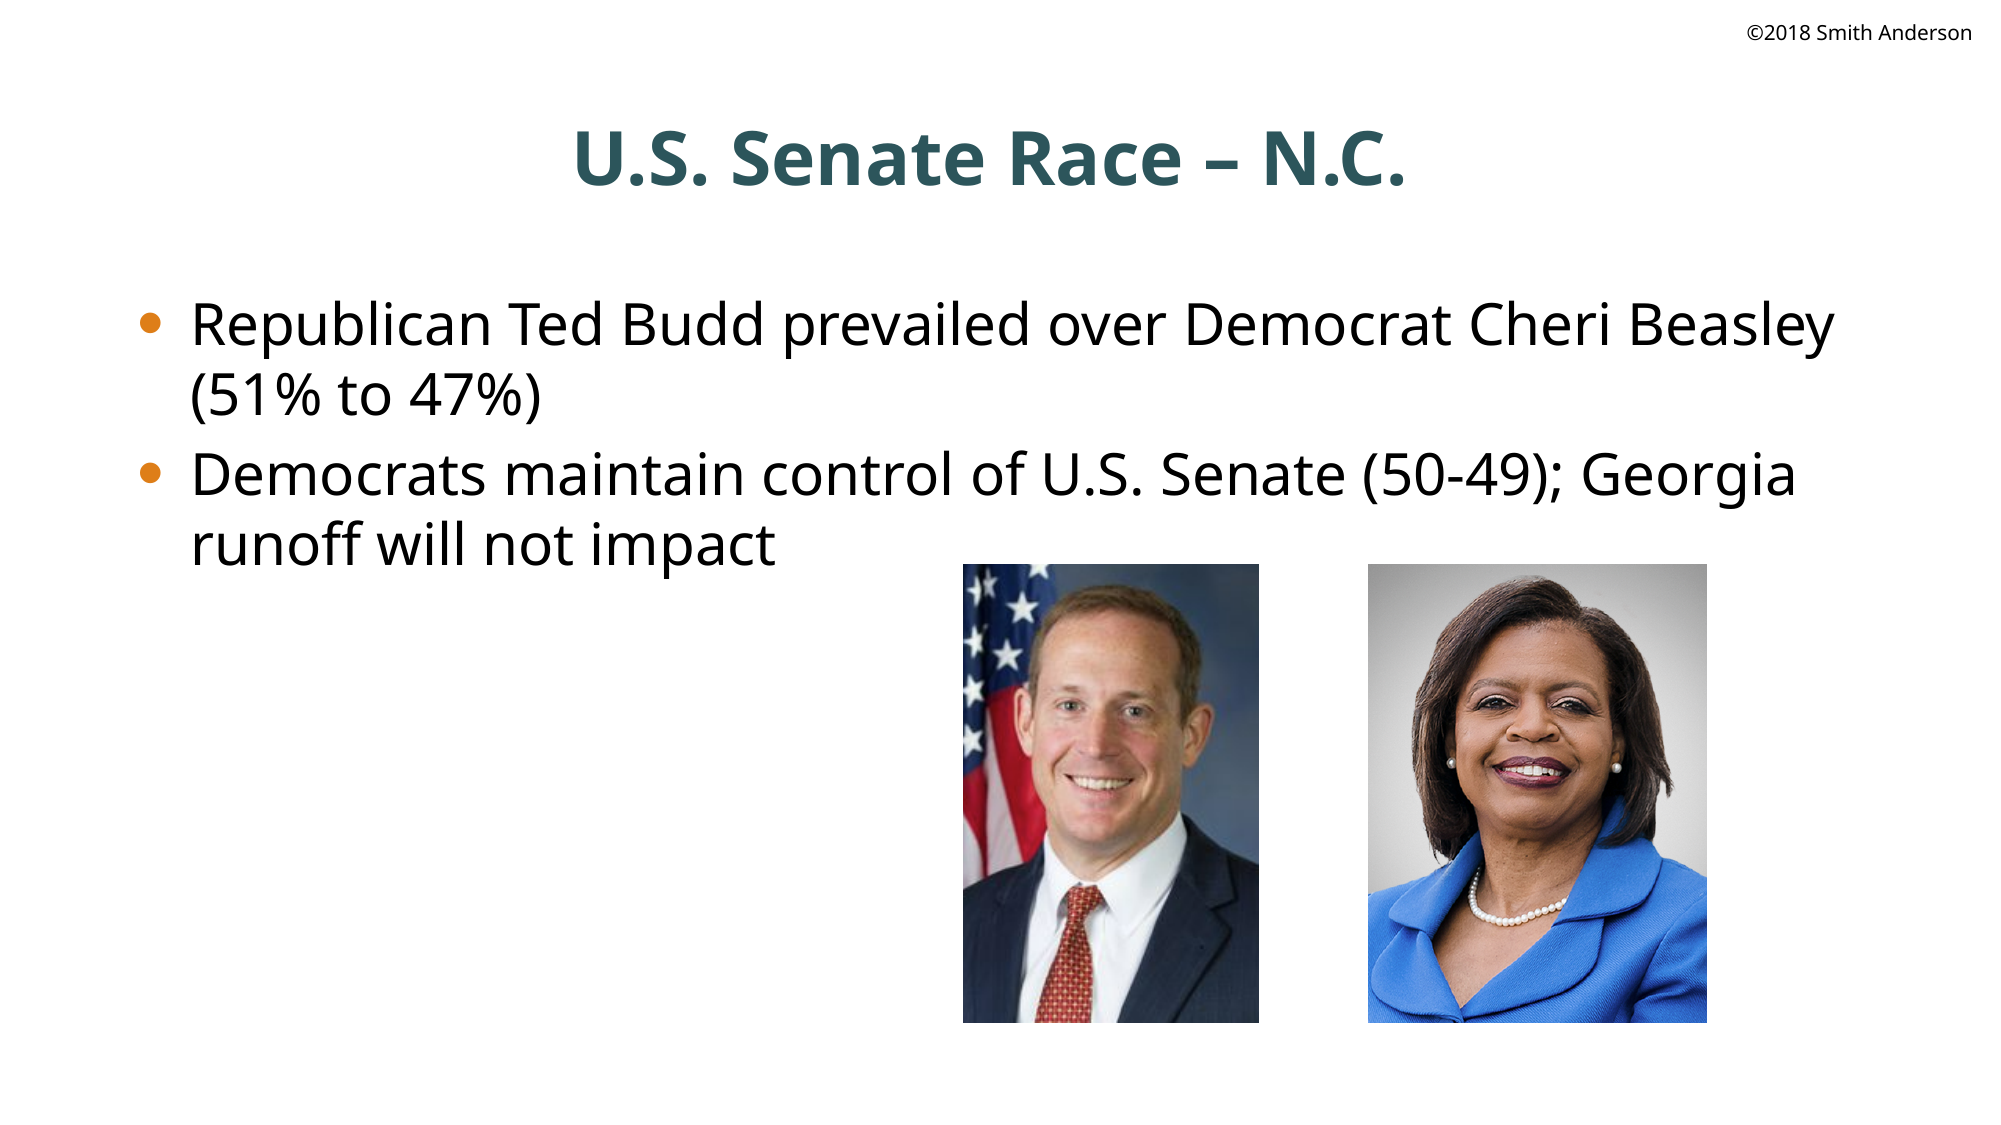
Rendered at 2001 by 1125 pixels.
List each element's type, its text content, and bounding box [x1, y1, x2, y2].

picture [1368, 564, 1707, 1023]
text_box Republican Ted Budd prevailed over Democrat Cheri Beasley (51% to 47%) Democrats maintain control of U.S. Senate (50-49); Georgia runoff will not impact [122, 279, 1894, 1110]
title U.S. Senate Race – N.C. [269, 102, 1731, 279]
picture [963, 564, 1259, 1023]
